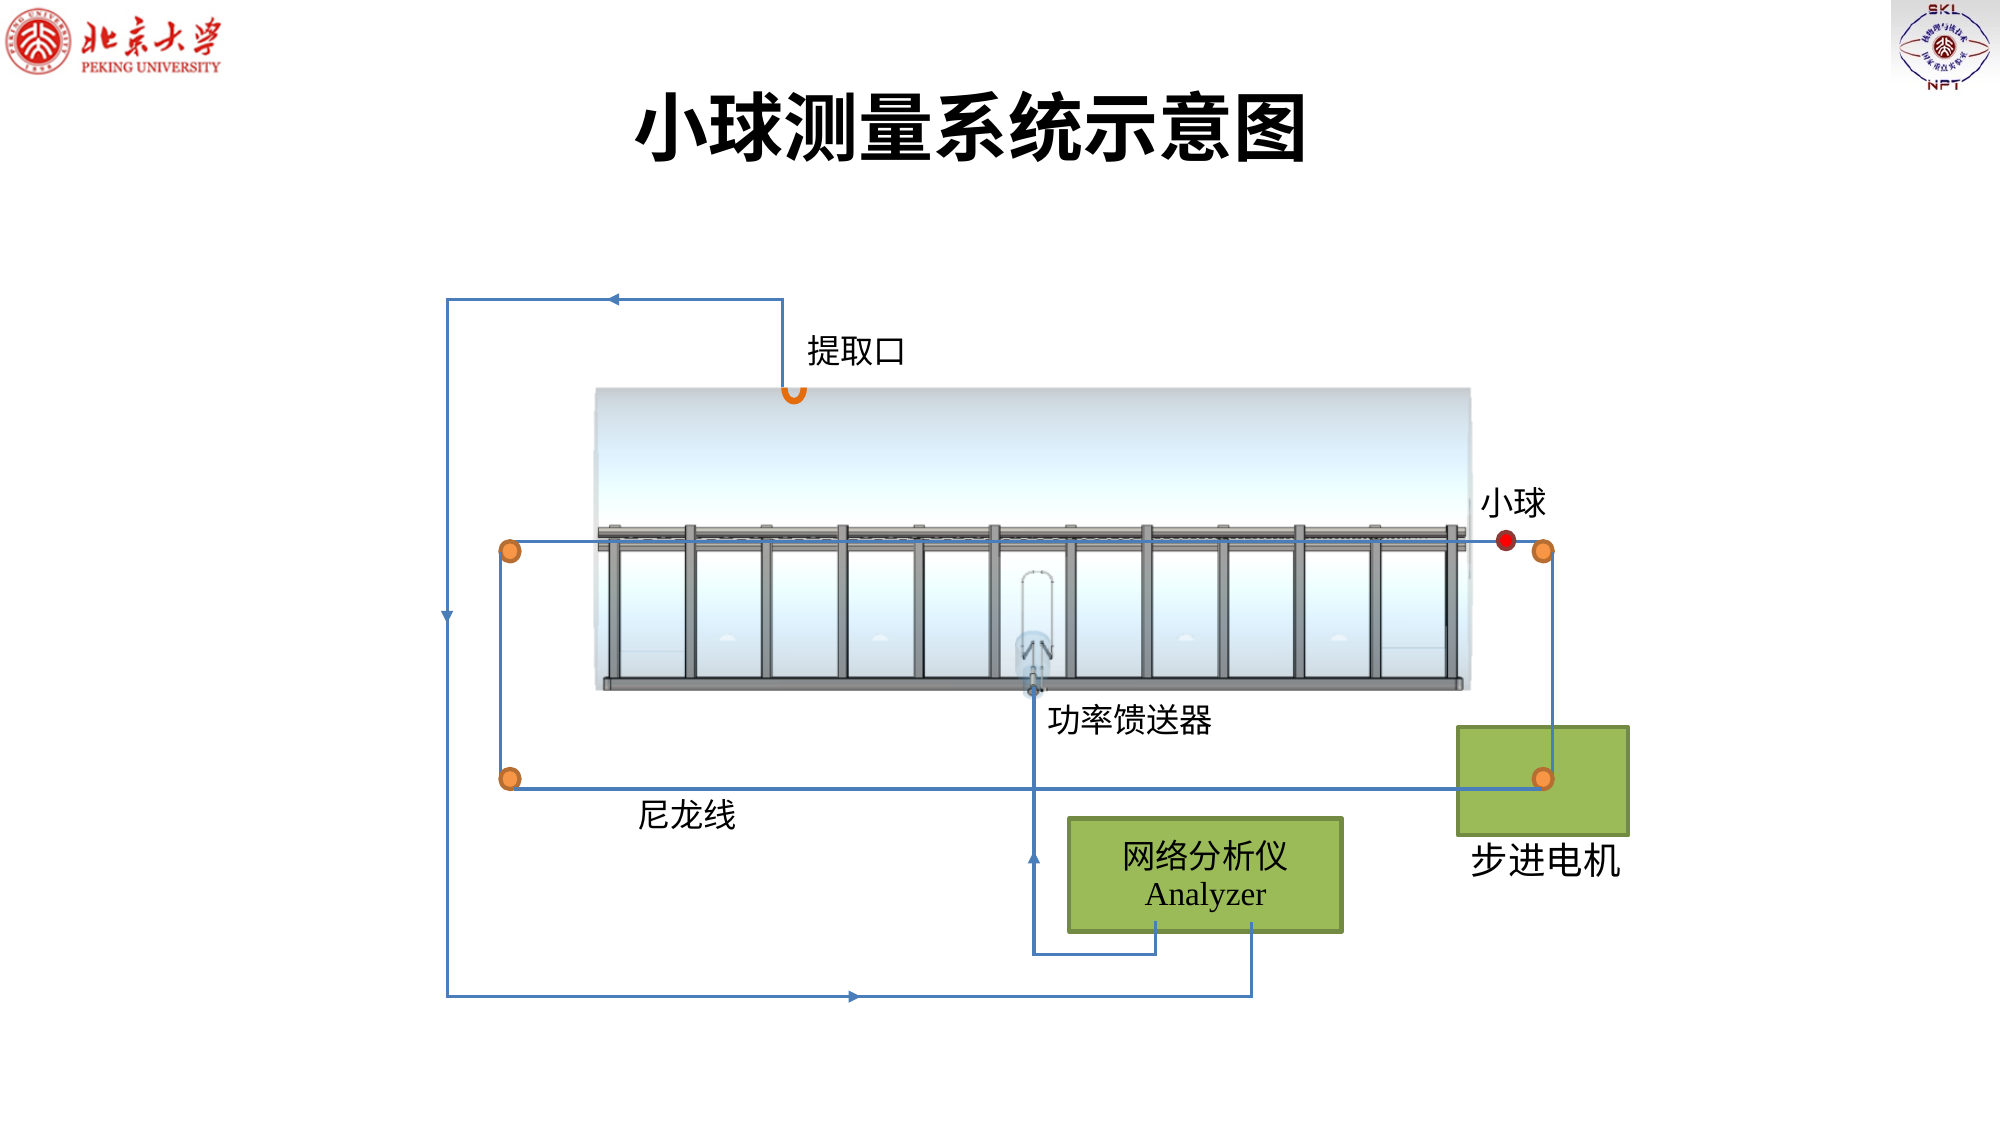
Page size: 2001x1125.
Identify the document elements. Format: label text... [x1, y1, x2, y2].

text_box 小球测量系统示意图 [499, 72, 1442, 178]
picture [1891, 0, 2000, 96]
picture [0, 0, 245, 86]
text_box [447, 297, 1676, 999]
